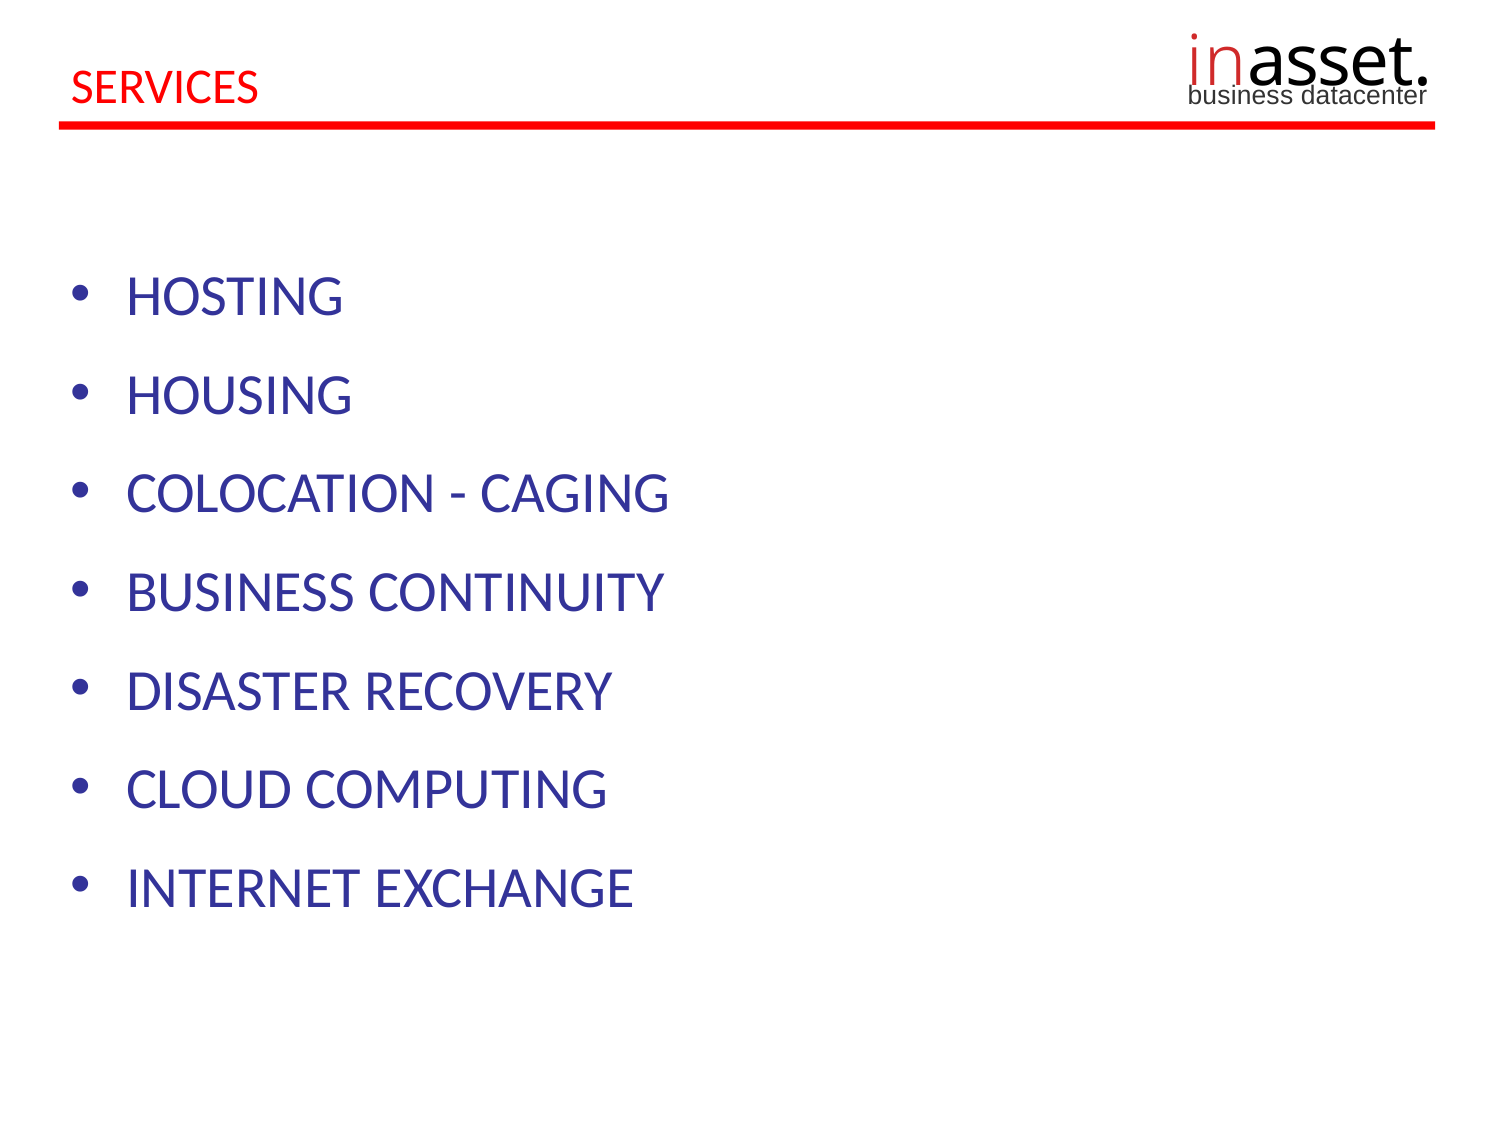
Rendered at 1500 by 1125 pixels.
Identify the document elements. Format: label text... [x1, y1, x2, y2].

text_box HOSTING HOUSING COLOCATION - CAGING BUSINESS CONTINUITY DISASTER RECOVERY CLOUD COMPUTING INTERNET EXCHANGE [70, 243, 1430, 919]
text_box SERVICES [70, 65, 1028, 114]
